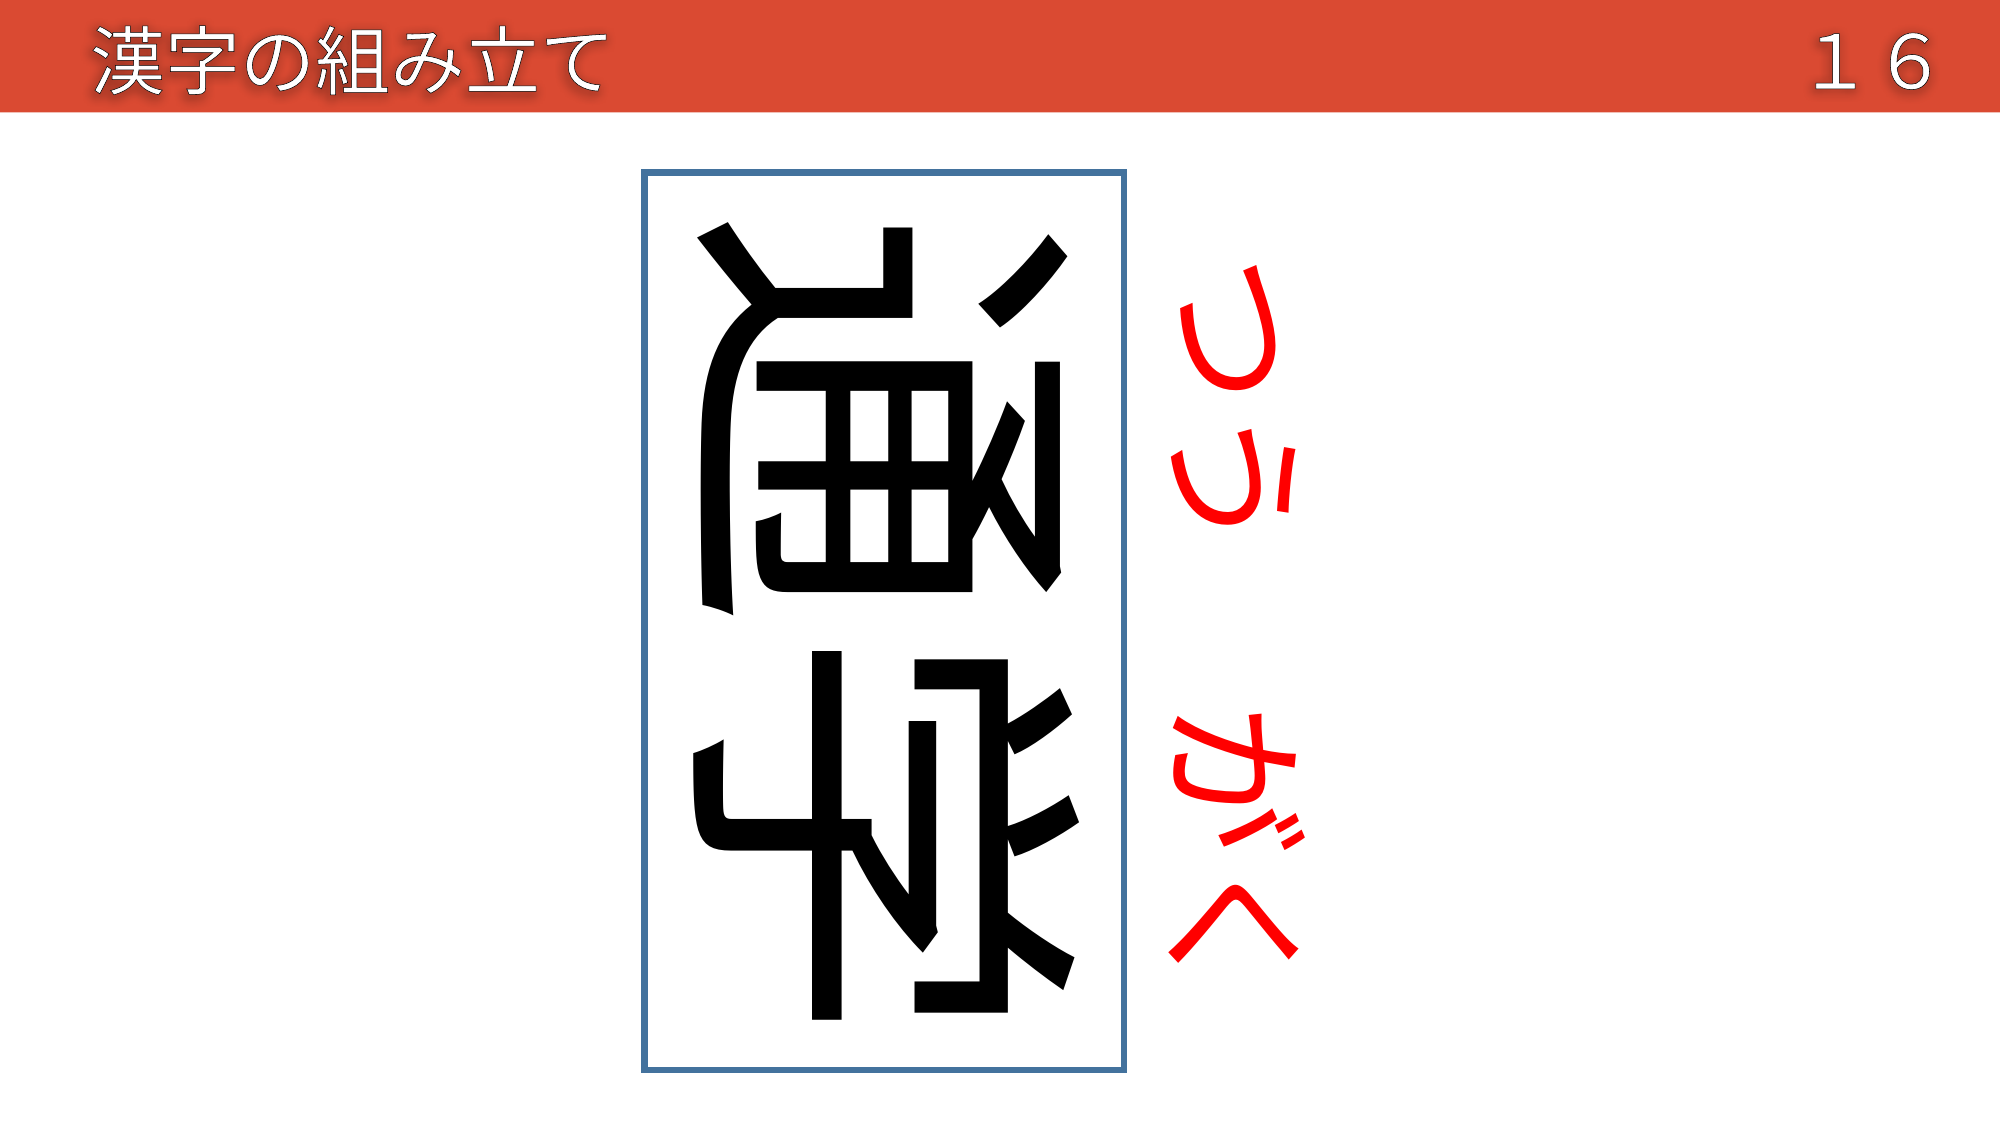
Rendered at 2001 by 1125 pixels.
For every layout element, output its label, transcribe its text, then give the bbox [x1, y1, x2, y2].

text_box つう がく [1125, 239, 1337, 1012]
text_box １６ [1782, 6, 1963, 112]
text_box 漢字の組み立て [75, 6, 1020, 112]
text_box [0, 0, 2000, 113]
text_box [643, 172, 1125, 1071]
text_box 通学 [616, 195, 1152, 1125]
